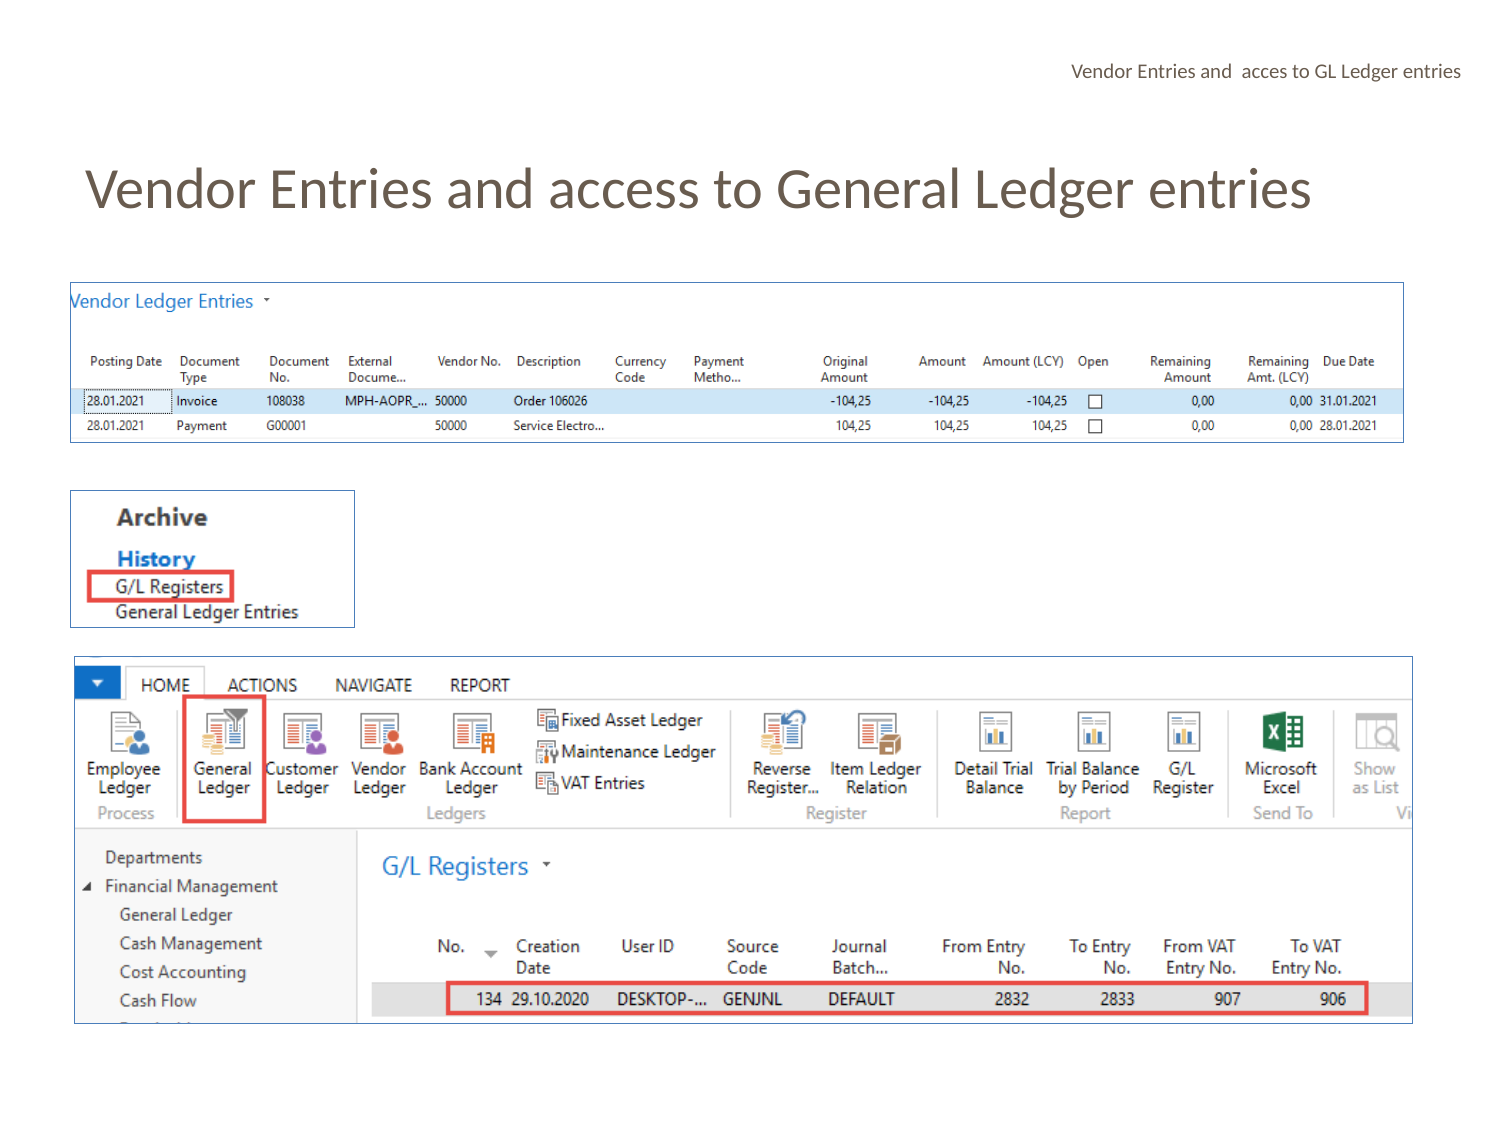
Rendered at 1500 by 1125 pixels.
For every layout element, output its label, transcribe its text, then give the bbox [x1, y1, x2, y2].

list Vendor Entries and acces to GL Ledger entries [394, 50, 1477, 88]
picture [74, 656, 1413, 1024]
title Vendor Entries and access to General Ledger entries [70, 137, 1465, 233]
picture [70, 490, 355, 629]
picture [70, 282, 1404, 443]
